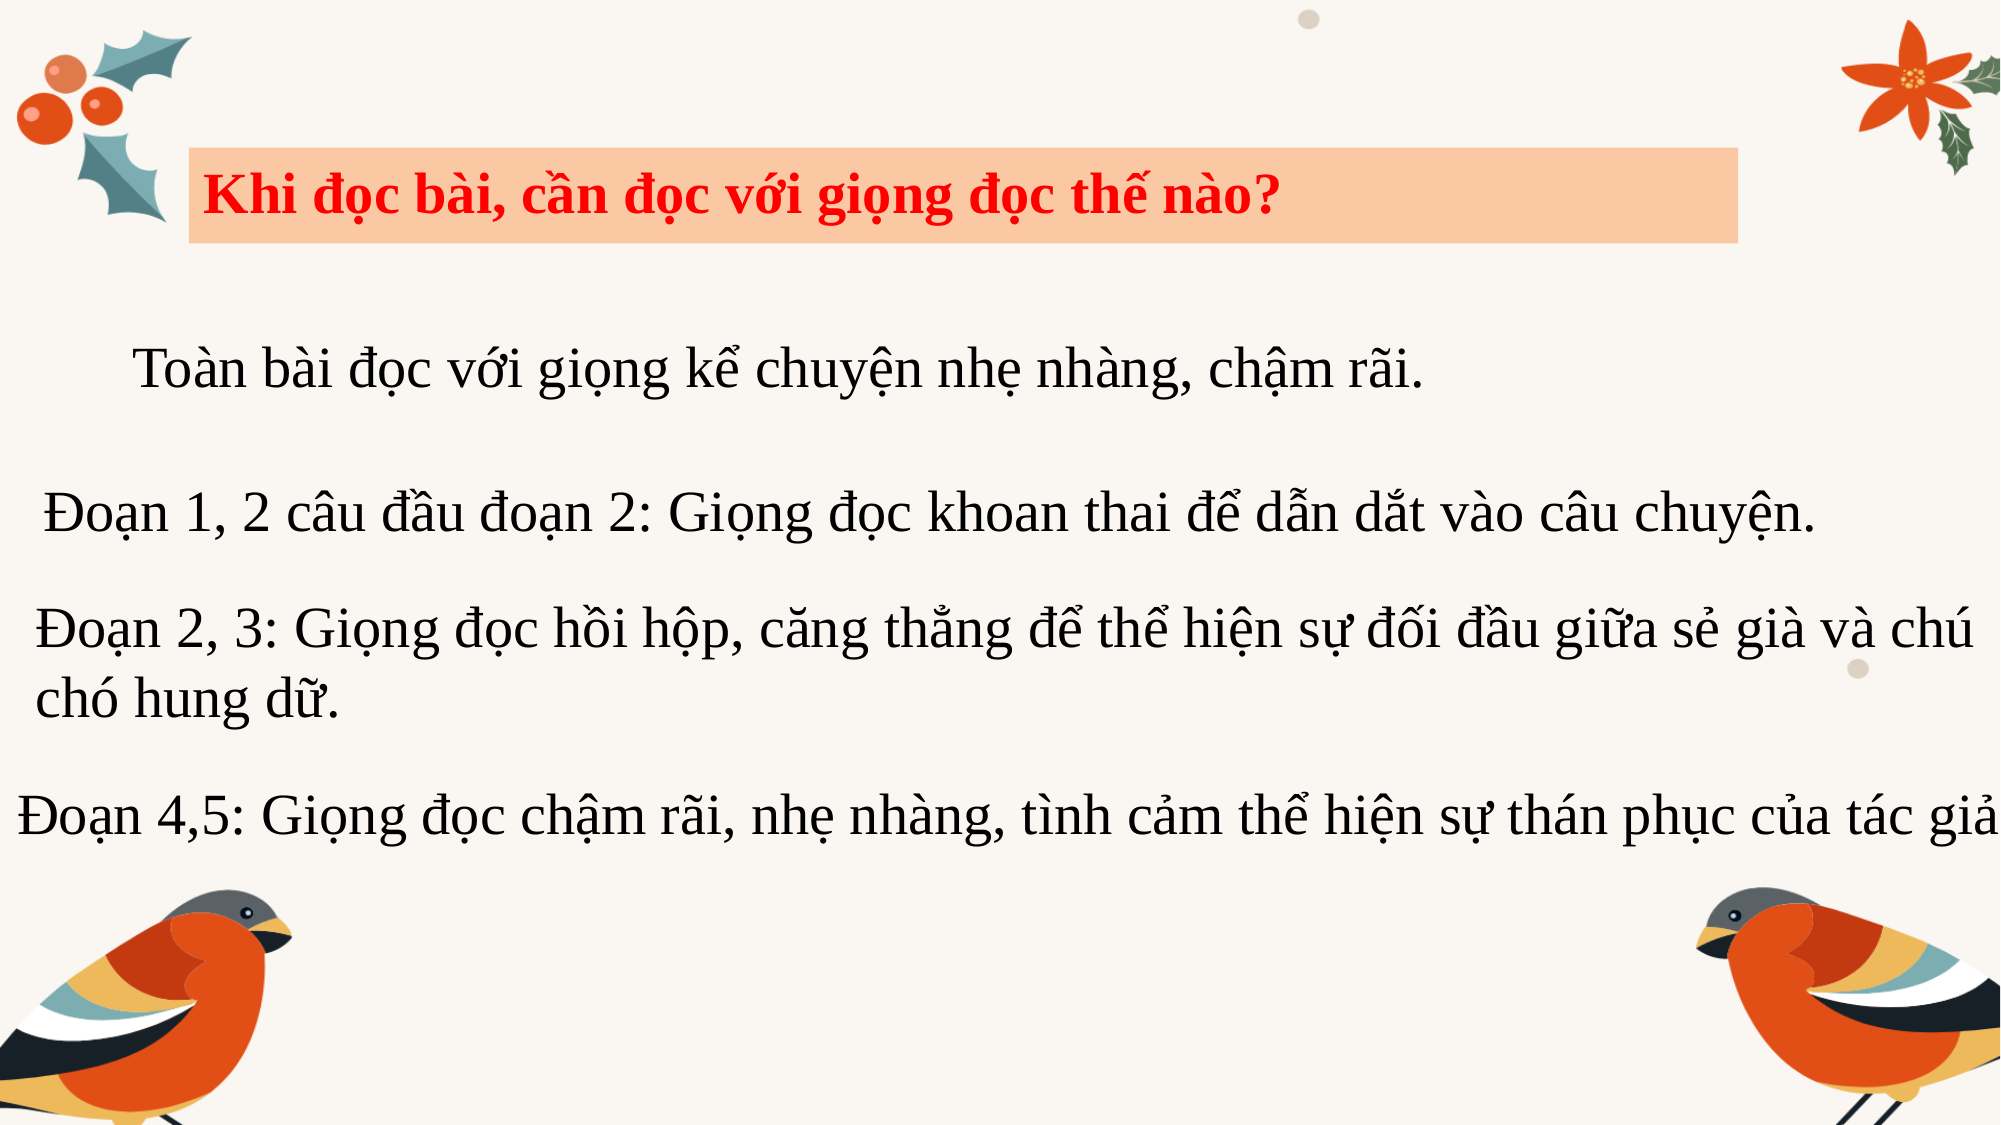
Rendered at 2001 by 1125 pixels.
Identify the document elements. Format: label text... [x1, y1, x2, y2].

text_box Đoạn 2, 3: Giọng đọc hồi hộp, căng thẳng để thể hiện sự đối đầu giữa sẻ già và chú chó hung dữ. [20, 581, 1991, 737]
list Khi đọc bài, cần đọc với giọng đọc thế nào? [188, 147, 1739, 244]
text_box Đoạn 1, 2 câu đầu đoạn 2: Giọng đọc khoan thai để dẫn dắt vào câu chuyện. [28, 465, 1833, 551]
picture [0, 0, 2001, 1125]
text_box Toàn bài đọc với giọng kể chuyện nhẹ nhàng, chậm rãi. [117, 322, 1441, 407]
text_box Đoạn 4,5: Giọng đọc chậm rãi, nhẹ nhàng, tình cảm thể hiện sự thán phục của tác giả. [2, 768, 2000, 854]
